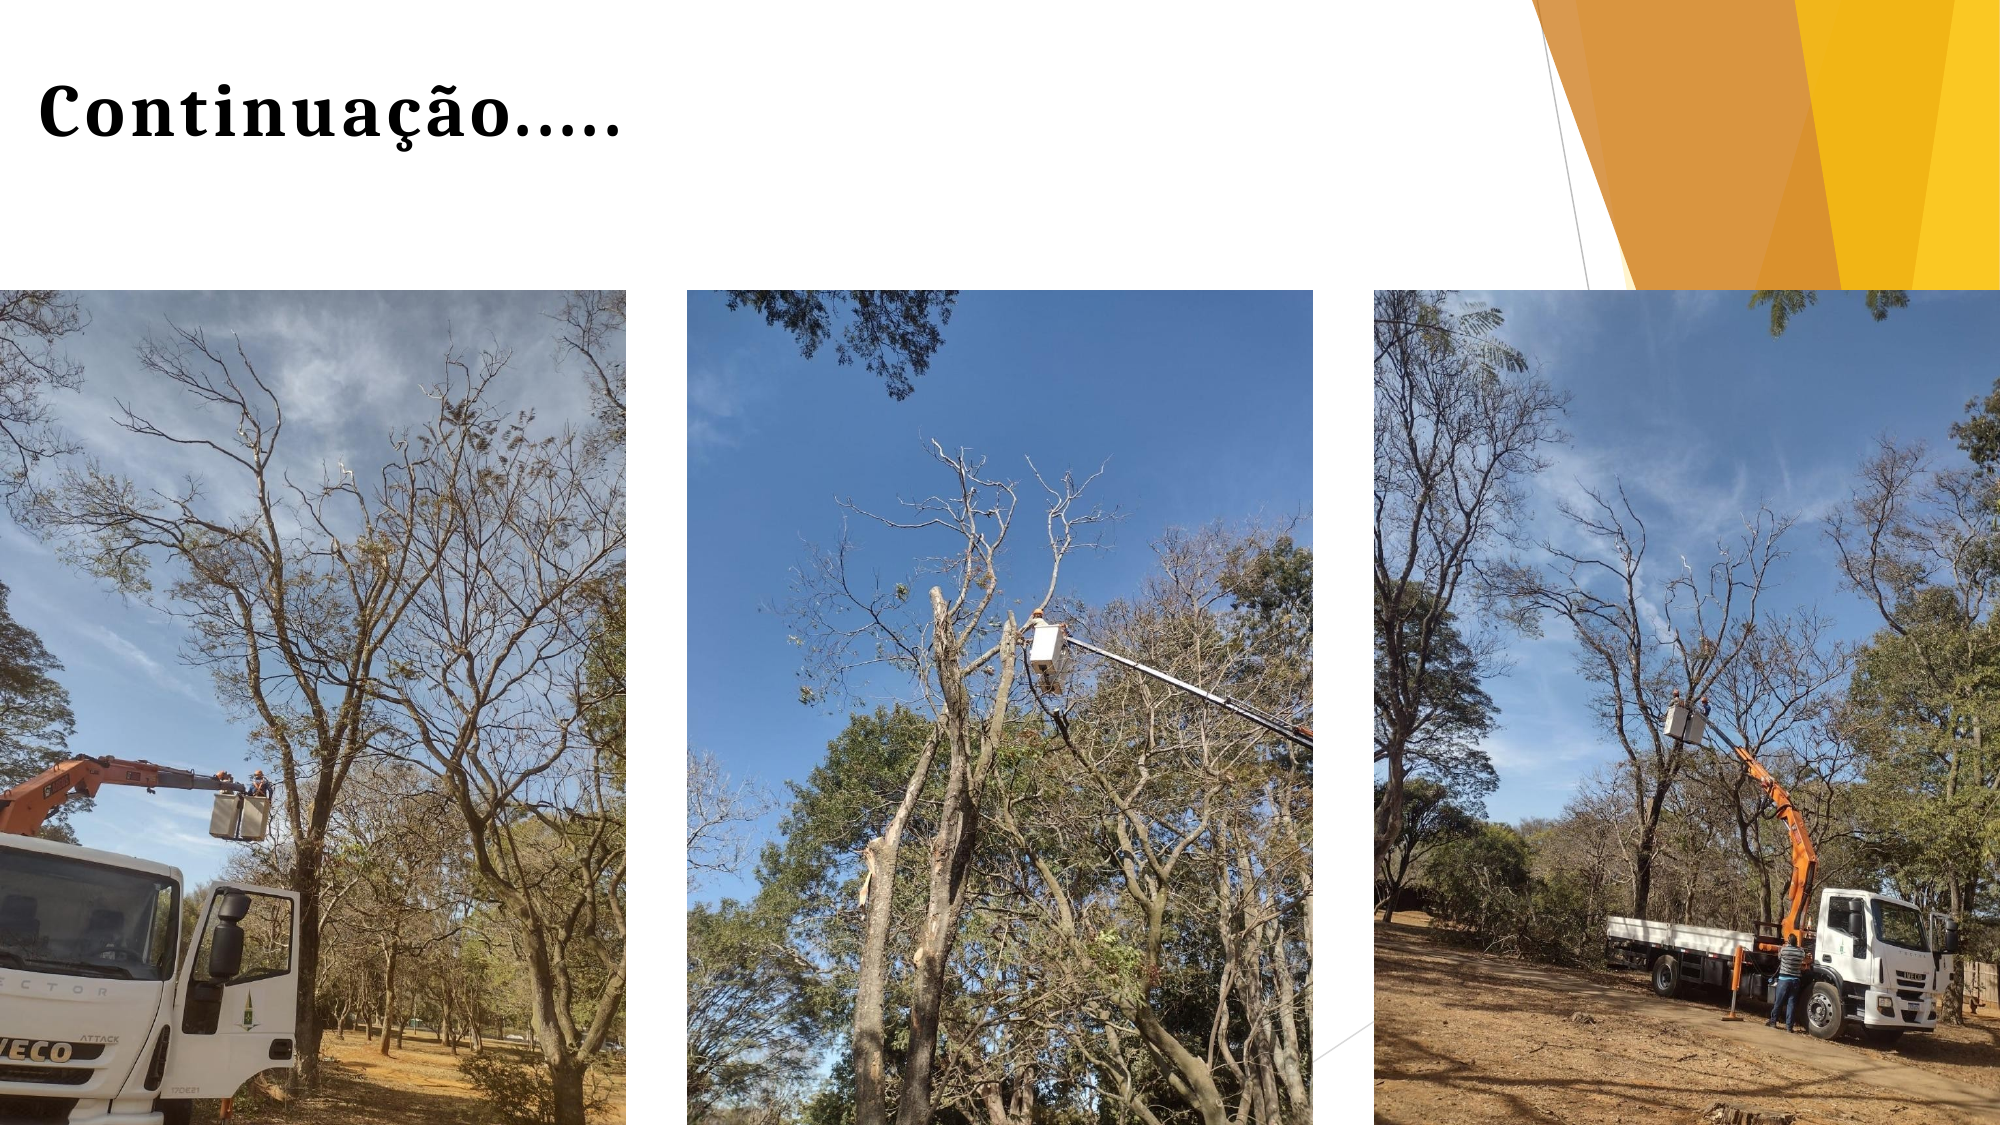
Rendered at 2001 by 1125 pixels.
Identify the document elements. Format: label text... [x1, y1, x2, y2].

picture [0, 290, 626, 1125]
picture [687, 290, 1313, 1125]
title Continuação..... [37, 59, 644, 250]
picture [1374, 290, 2000, 1125]
